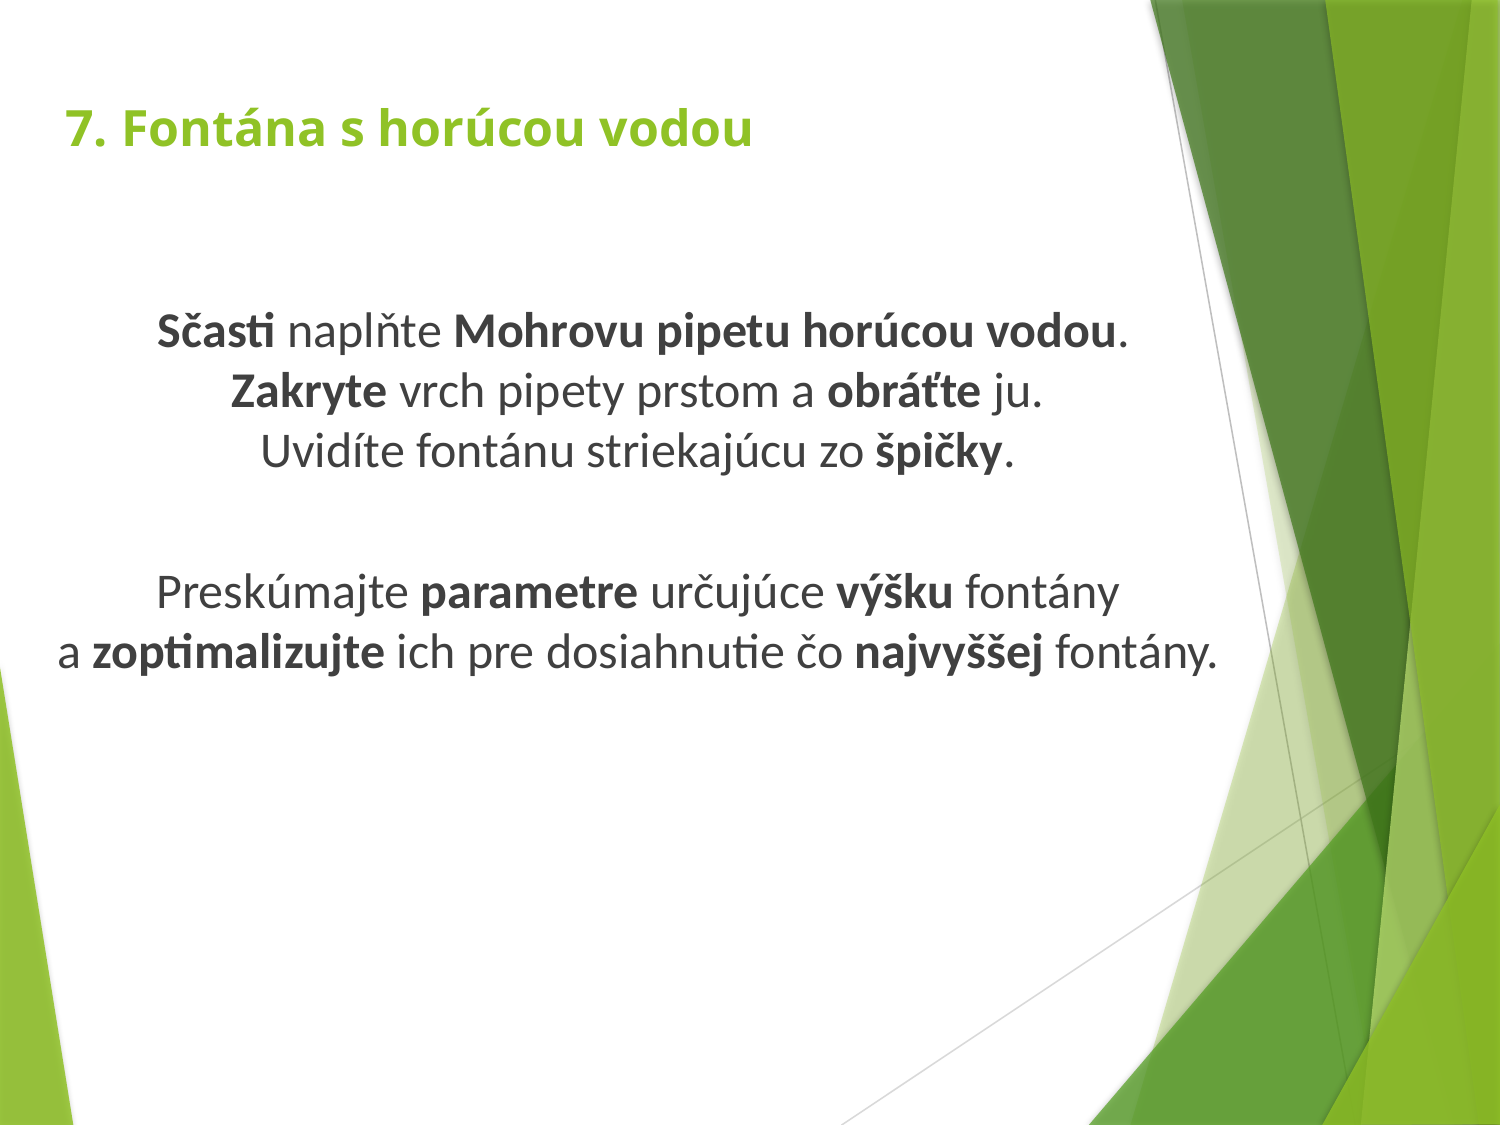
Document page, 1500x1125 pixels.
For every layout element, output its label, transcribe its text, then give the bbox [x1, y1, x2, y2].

list Sčasti naplňte Mohrovu pipetu horúcou vodou. Zakryte vrch pipety prstom a obráťte ju. Uvidíte fontánu striekajúcu zo špičky. Preskúmajte parametre určujúce výšku fontány a zoptimalizujte ich pre dosiahnutie čo najvyššej fontány. [37, 209, 1250, 1032]
title 7. Fontána s horúcou vodou [37, 89, 1142, 177]
